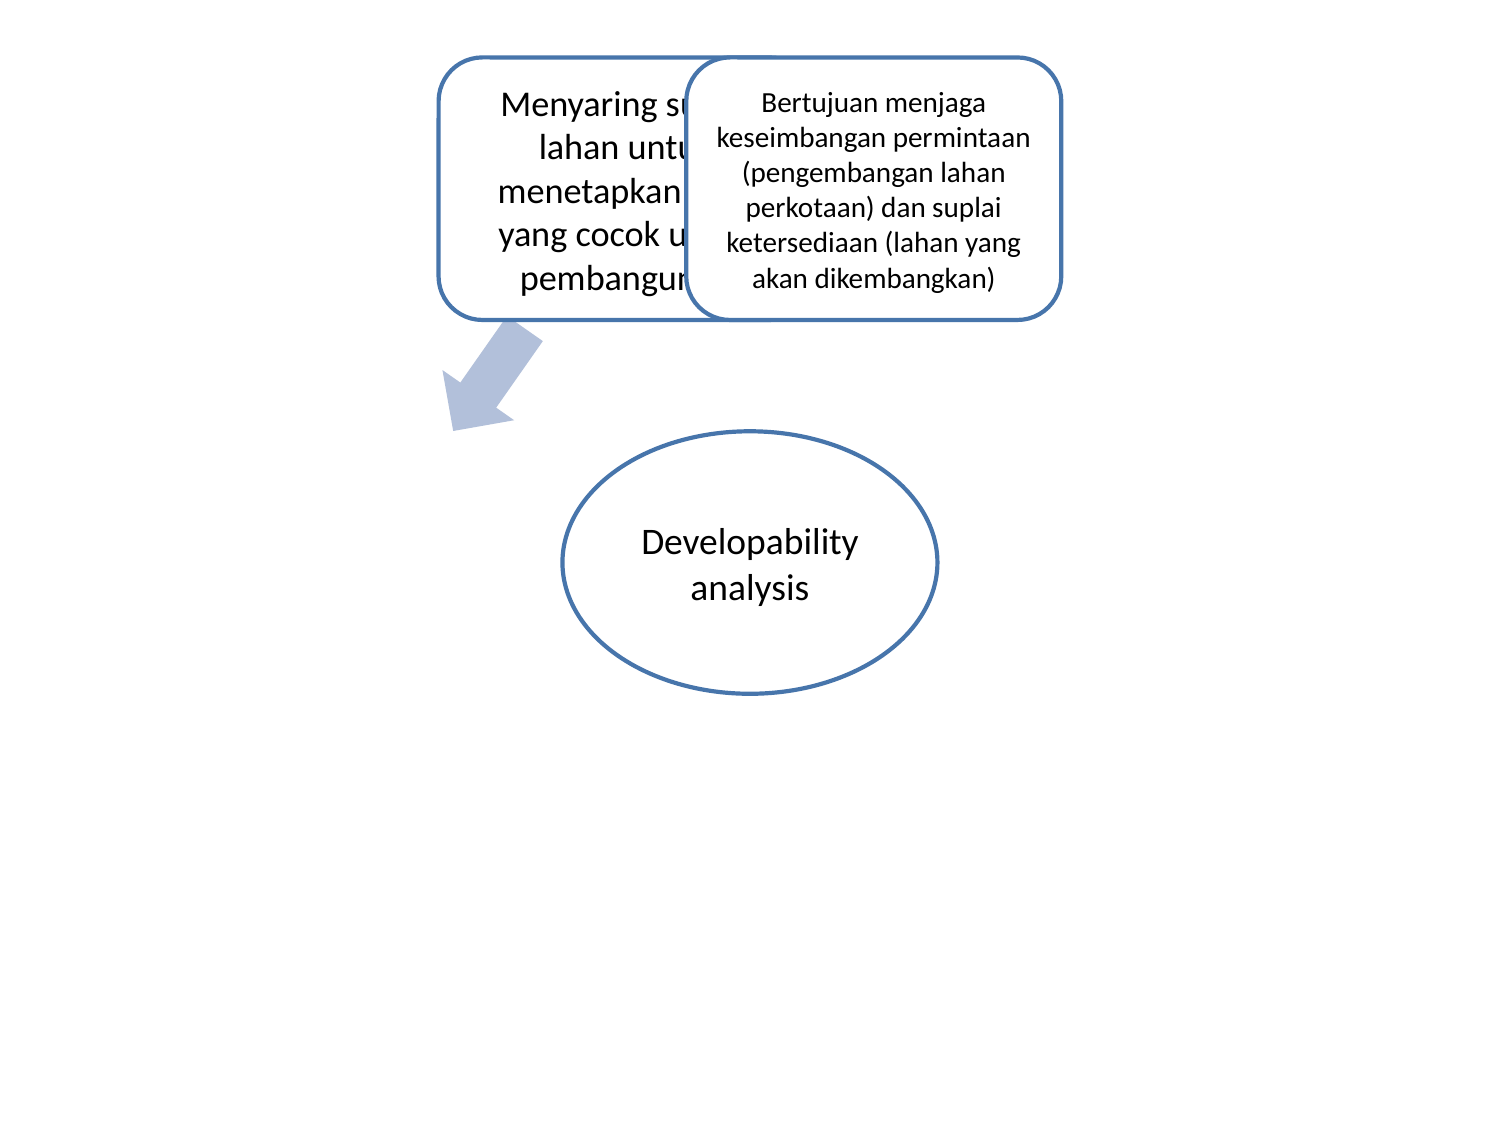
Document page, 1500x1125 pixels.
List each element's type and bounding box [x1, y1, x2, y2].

text_box [0, 37, 1500, 1088]
